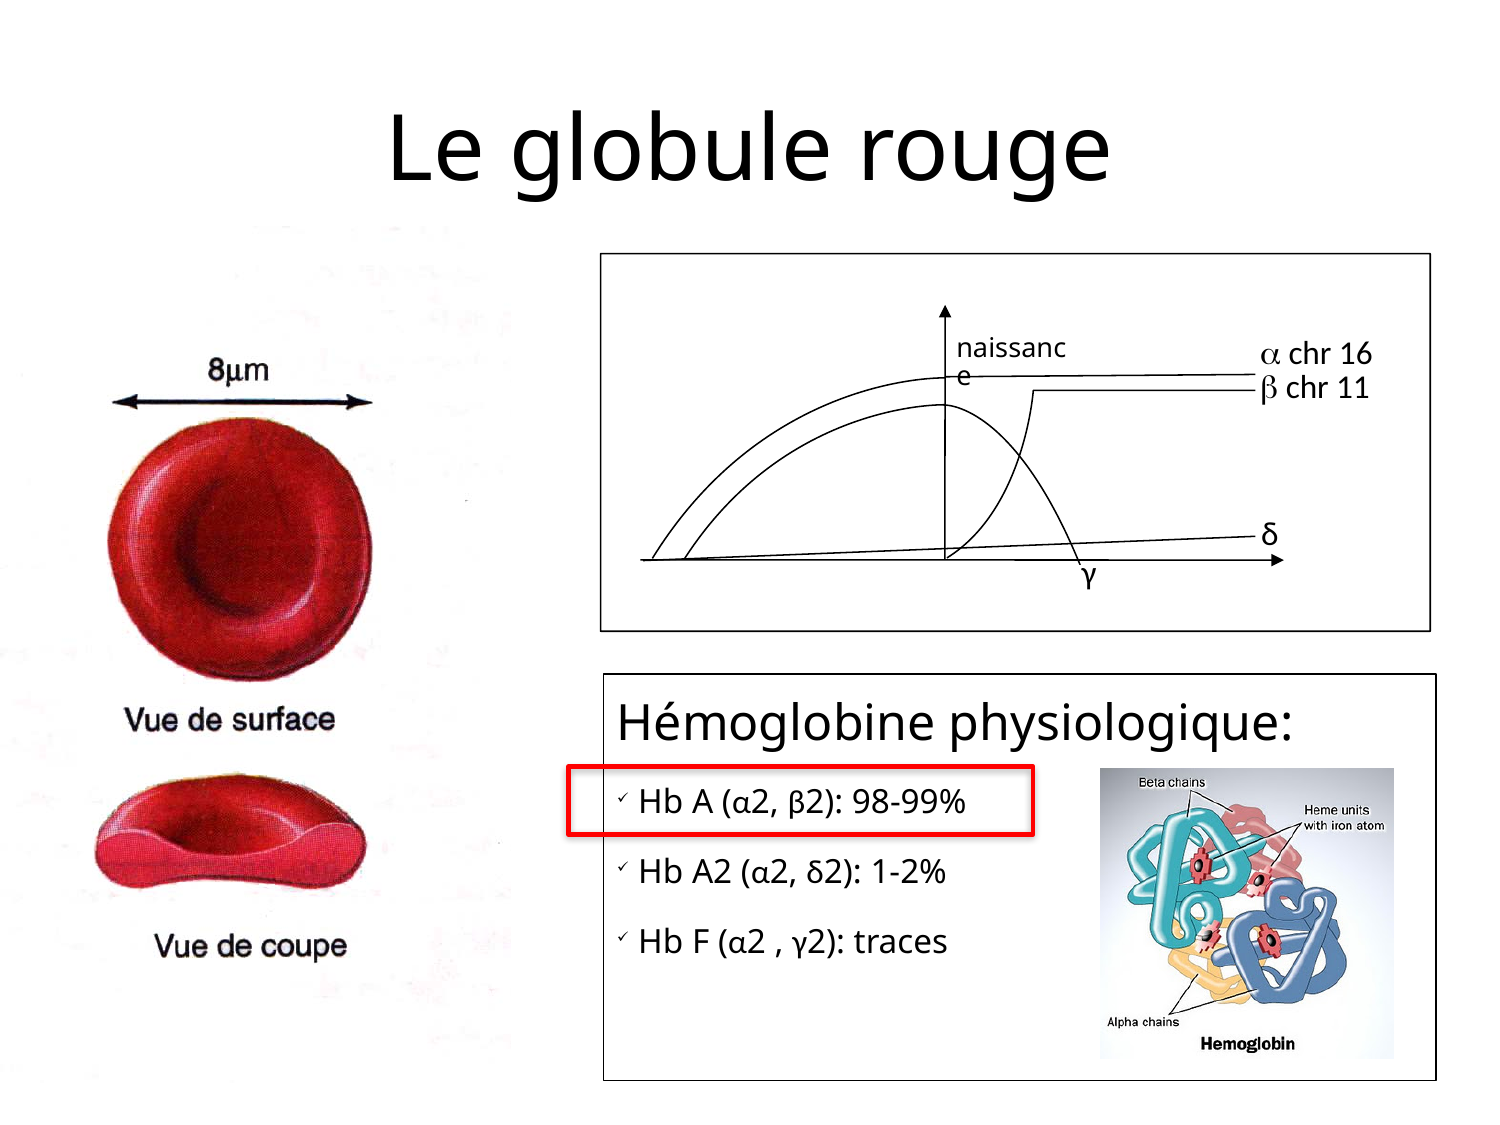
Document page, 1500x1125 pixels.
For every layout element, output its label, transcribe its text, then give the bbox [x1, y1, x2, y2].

text_box [568, 766, 1034, 835]
text_box Hémoglobine physiologique: Hb A (α2, β2): 98-99% Hb A2 (α2, δ2): 1-2% Hb F (α2 , γ2): traces [603, 673, 1437, 1081]
title Le globule rouge [75, 51, 1425, 227]
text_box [600, 253, 1448, 632]
picture [0, 225, 512, 1083]
picture [1099, 768, 1394, 1059]
